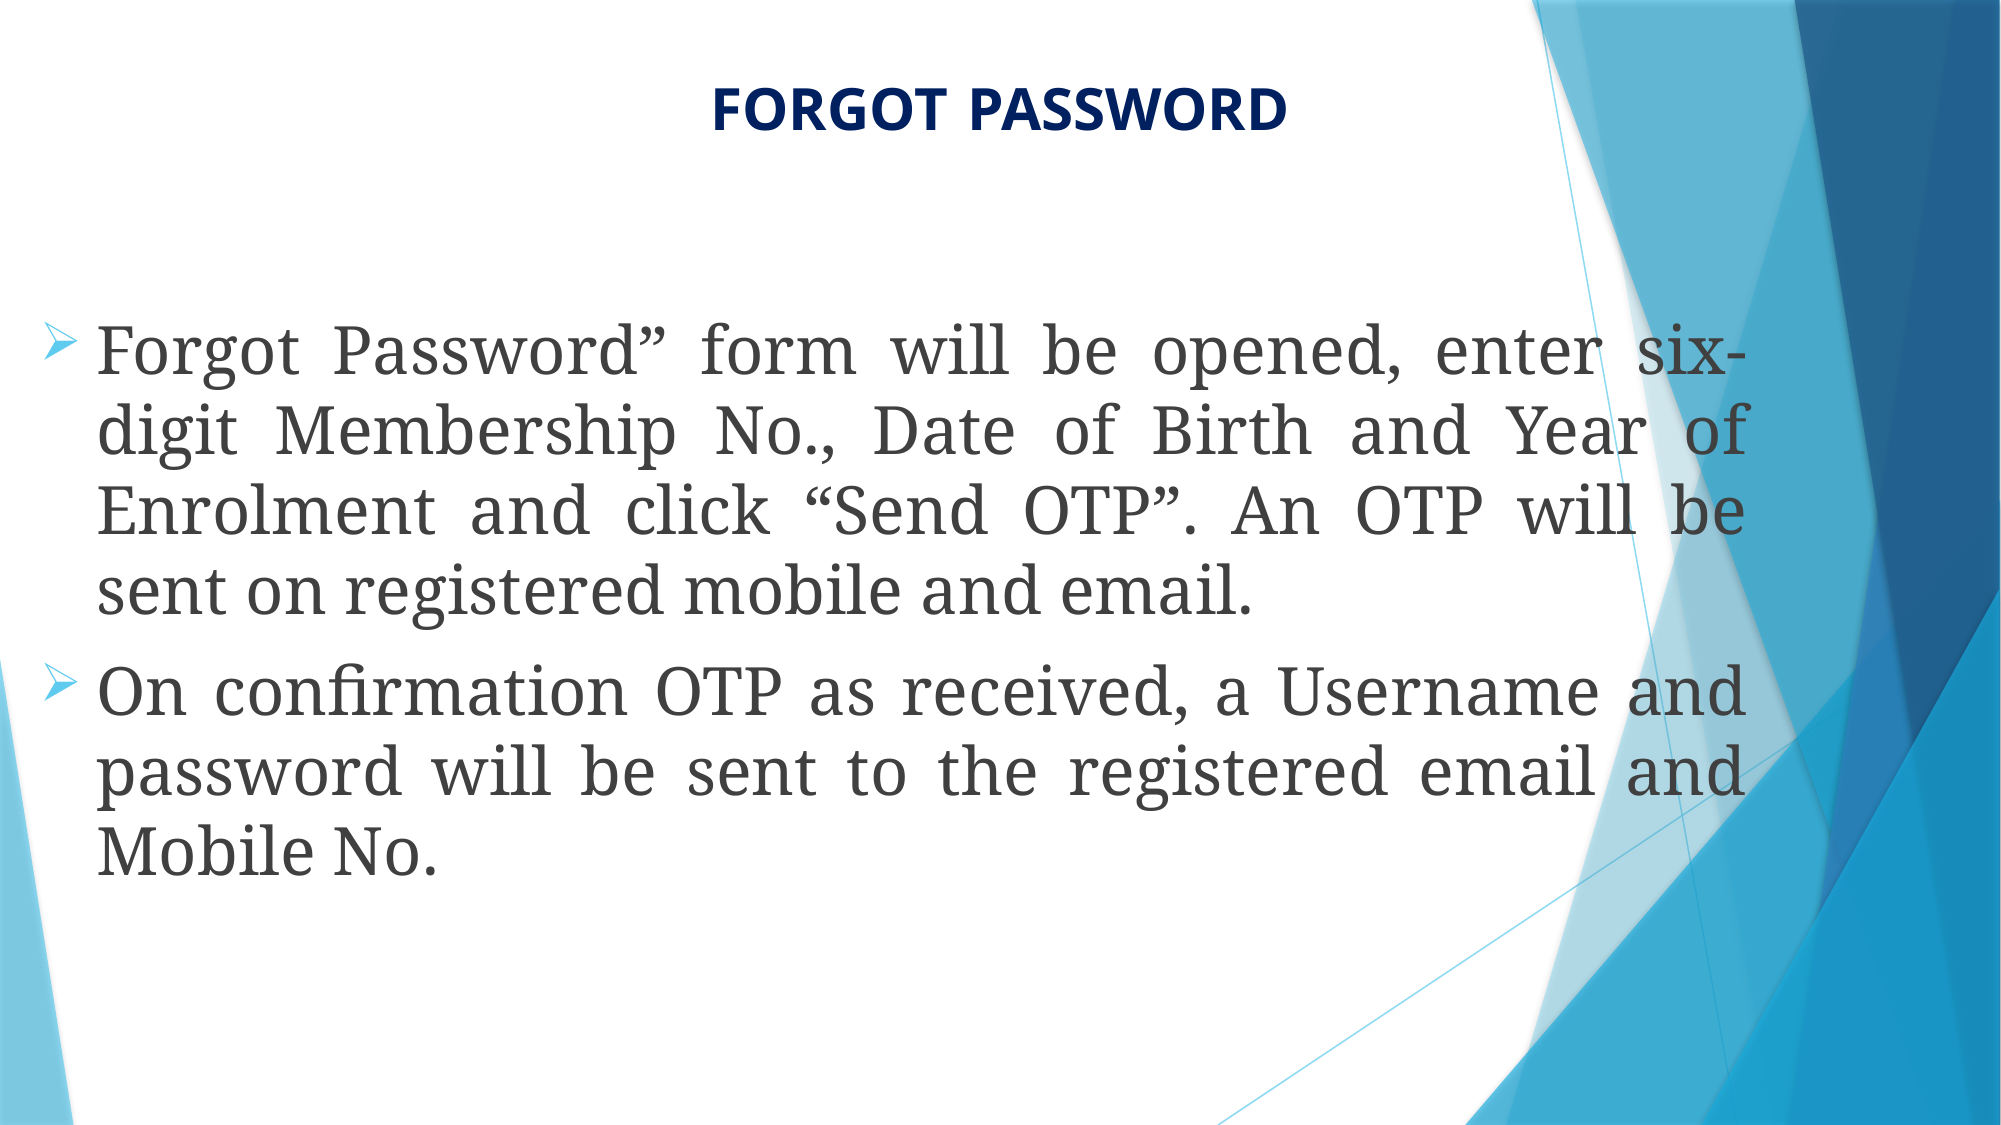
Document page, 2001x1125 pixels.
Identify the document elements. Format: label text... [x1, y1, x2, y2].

list Forgot Password” form will be opened, enter six-digit Membership No., Date of Birth and Year of Enrolment and click “Send OTP”. An OTP will be sent on registered mobile and email. On confirmation OTP as received, a Username and password will be sent to the registered email and Mobile No. [24, 299, 1764, 973]
title FORGOT PASSWORD [0, 47, 2000, 187]
